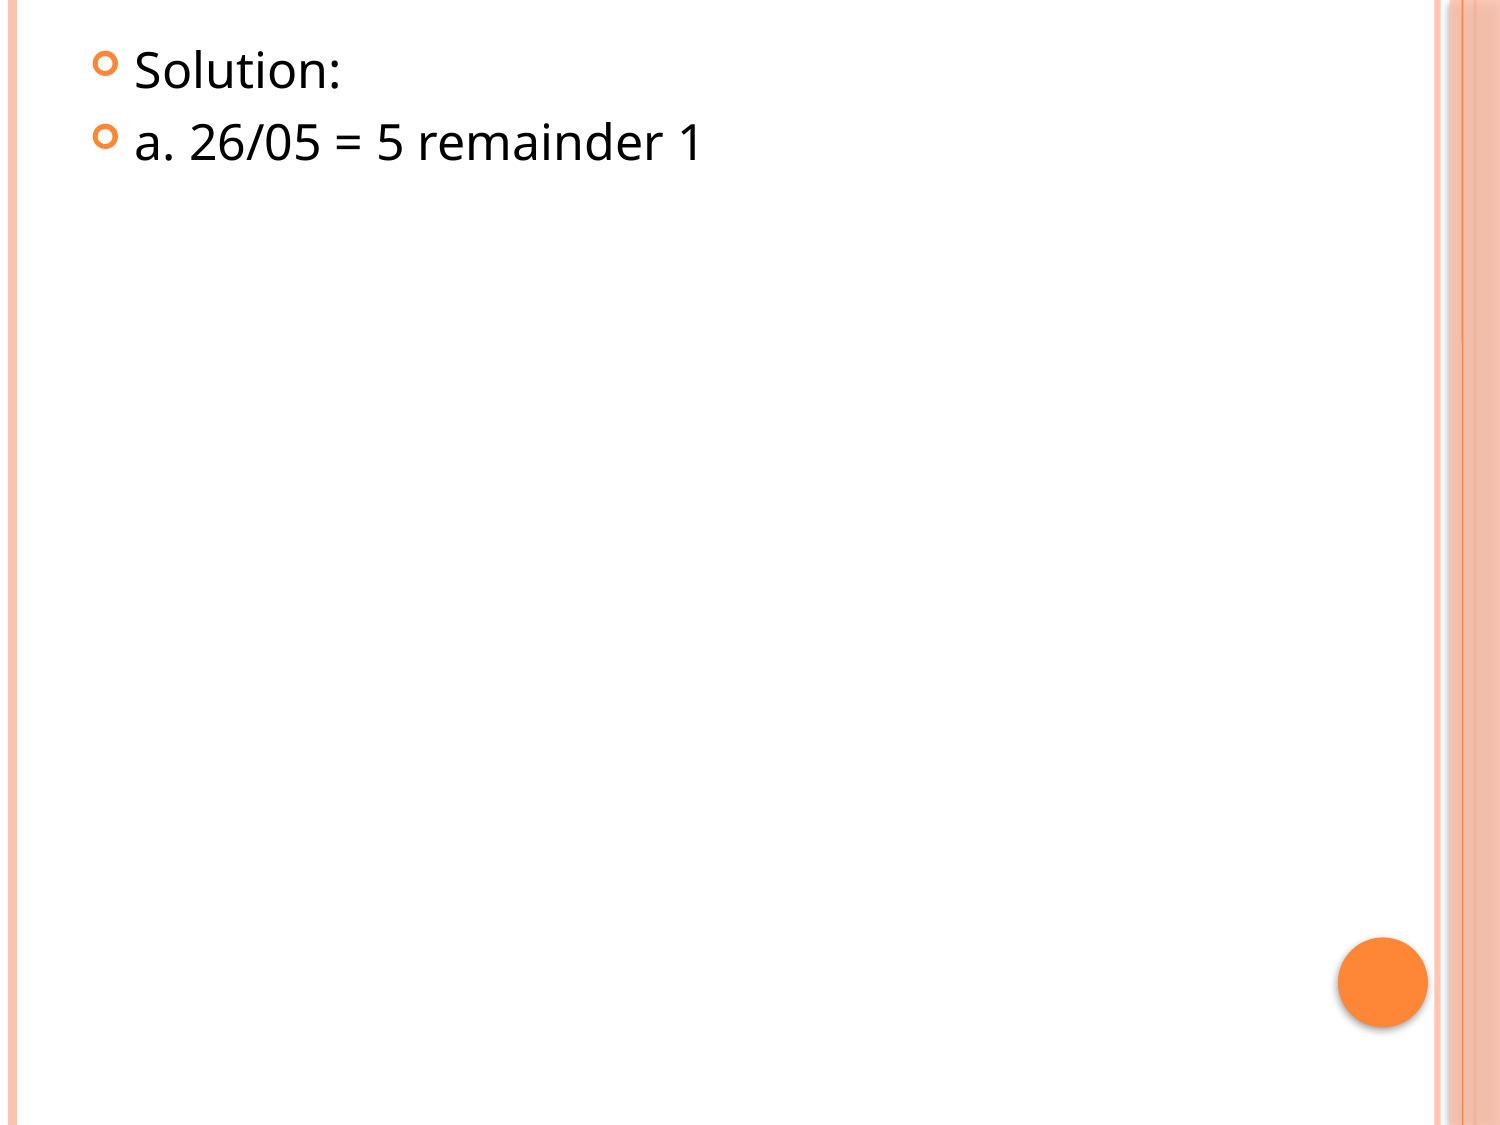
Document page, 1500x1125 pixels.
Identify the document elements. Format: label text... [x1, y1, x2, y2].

list Solution: a. 26/05 = 5 remainder 1 [75, 30, 1300, 185]
